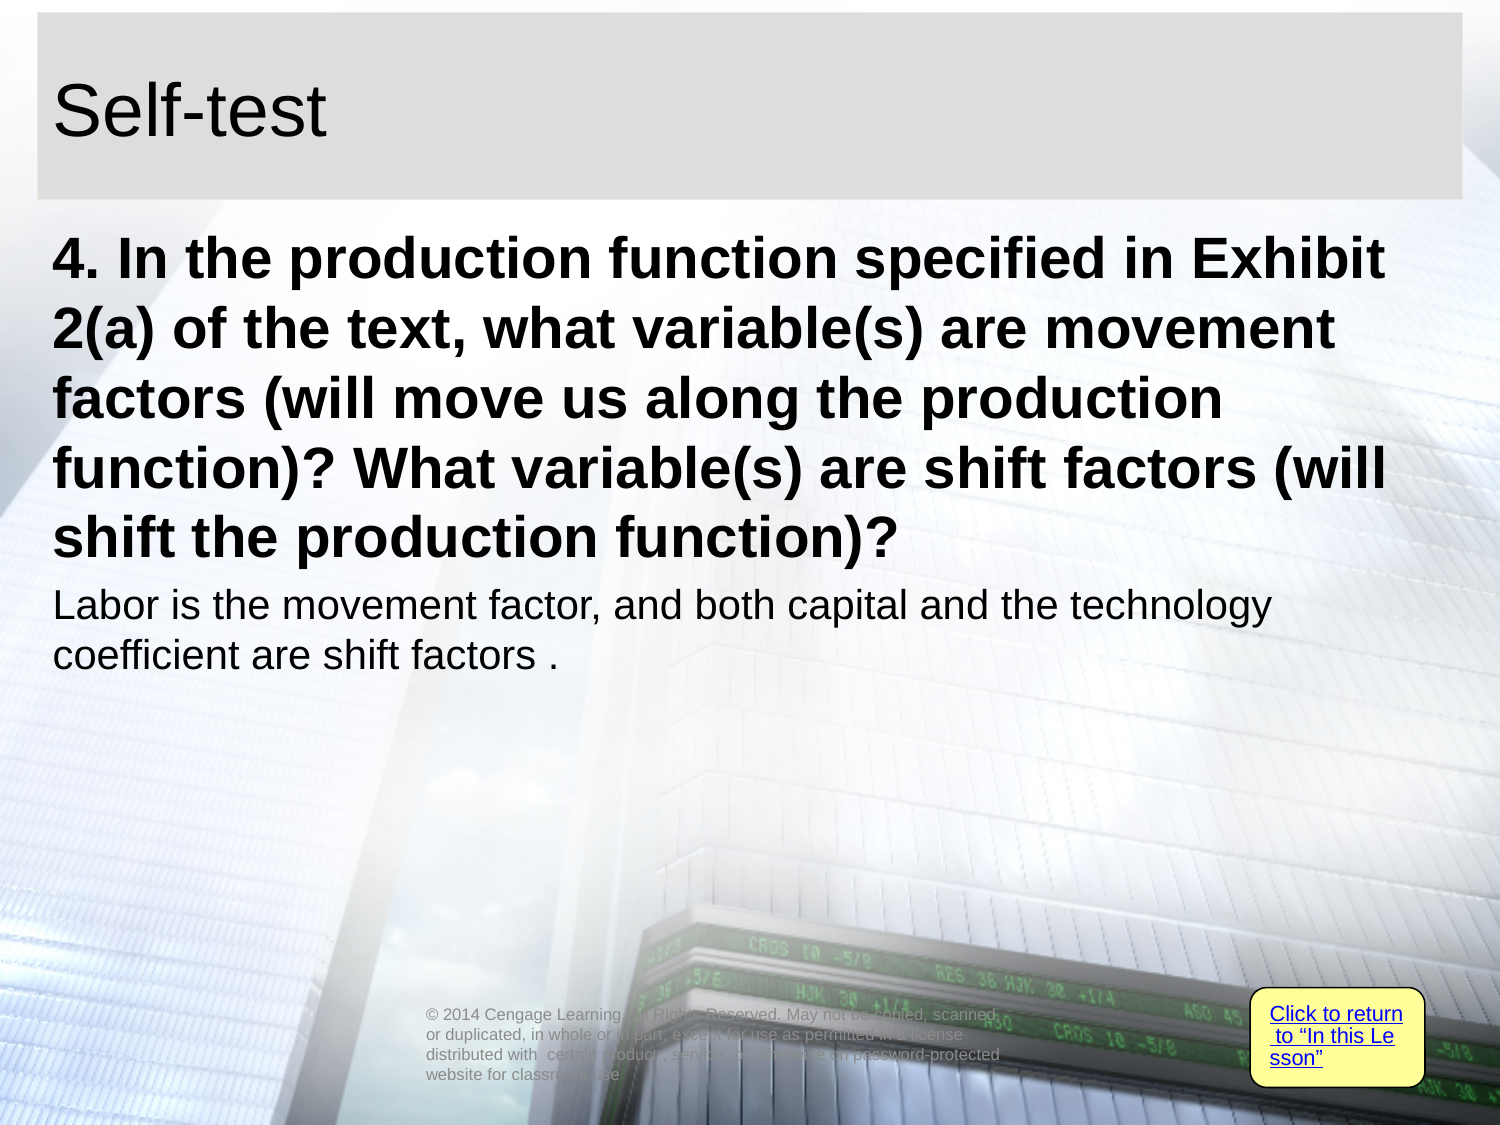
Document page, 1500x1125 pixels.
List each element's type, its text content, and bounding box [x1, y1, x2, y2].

title Self-test [37, 12, 1463, 200]
list 4. In the production function specified in Exhibit 2(a) of the text, what variable(s) are movement factors (will move us along the production function)? What variable(s) are shift factors (will shift the production function)? Labor is the movement factor, and both capital and the technology coefficient are shift factors . [37, 212, 1463, 738]
text_box Click to return to “In this Lesson” [1250, 987, 1426, 1088]
picture [0, 0, 1500, 1125]
text_box © 2014 Cengage Learning. All Rights Reserved. May not be copied, scanned, or duplicated, in whole or in part, except for use as permitted in a license distributed with certain product , service, or otherwise on password-protected website for classroom use [412, 1012, 1025, 1076]
